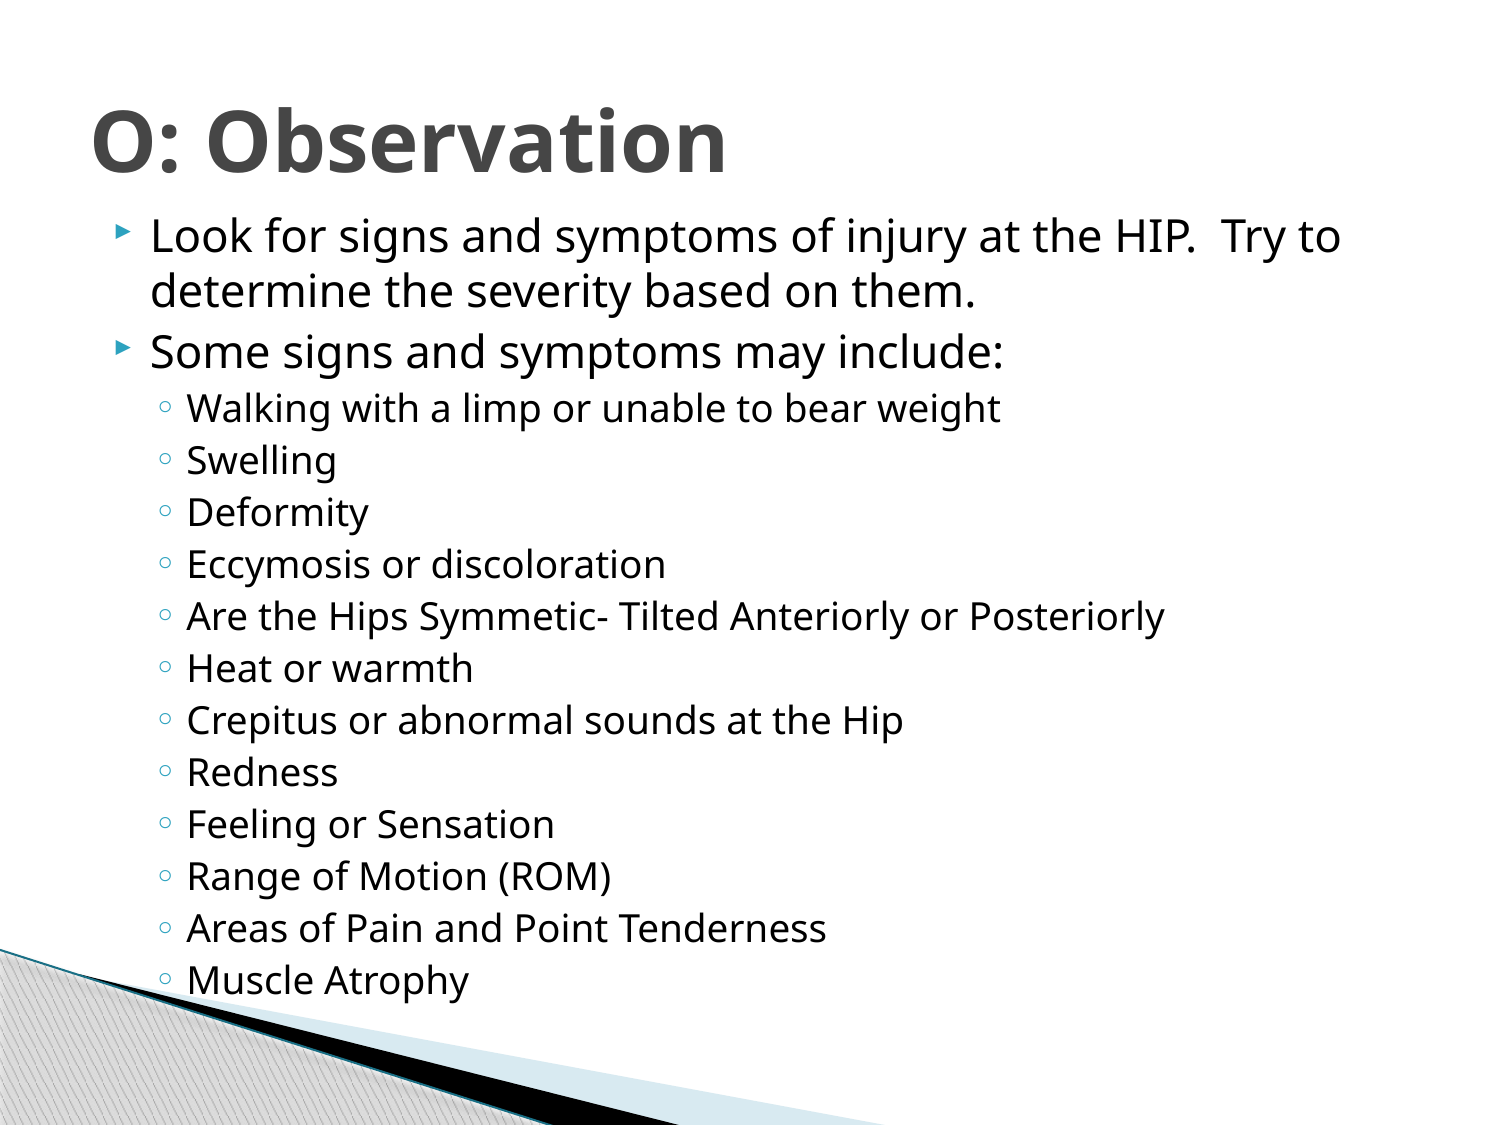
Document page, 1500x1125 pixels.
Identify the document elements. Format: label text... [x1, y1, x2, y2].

title O: Observation [75, 45, 1425, 233]
list Look for signs and symptoms of injury at the HIP. Try to determine the severity based on them. Some signs and symptoms may include: Walking with a limp or unable to bear weight Swelling Deformity Eccymosis or discoloration Are the Hips Symmetic- Tilted Anteriorly or Posteriorly Heat or warmth Crepitus or abnormal sounds at the Hip Redness Feeling or Sensation Range of Motion (ROM) Areas of Pain and Point Tenderness Muscle Atrophy [82, 233, 1425, 1013]
